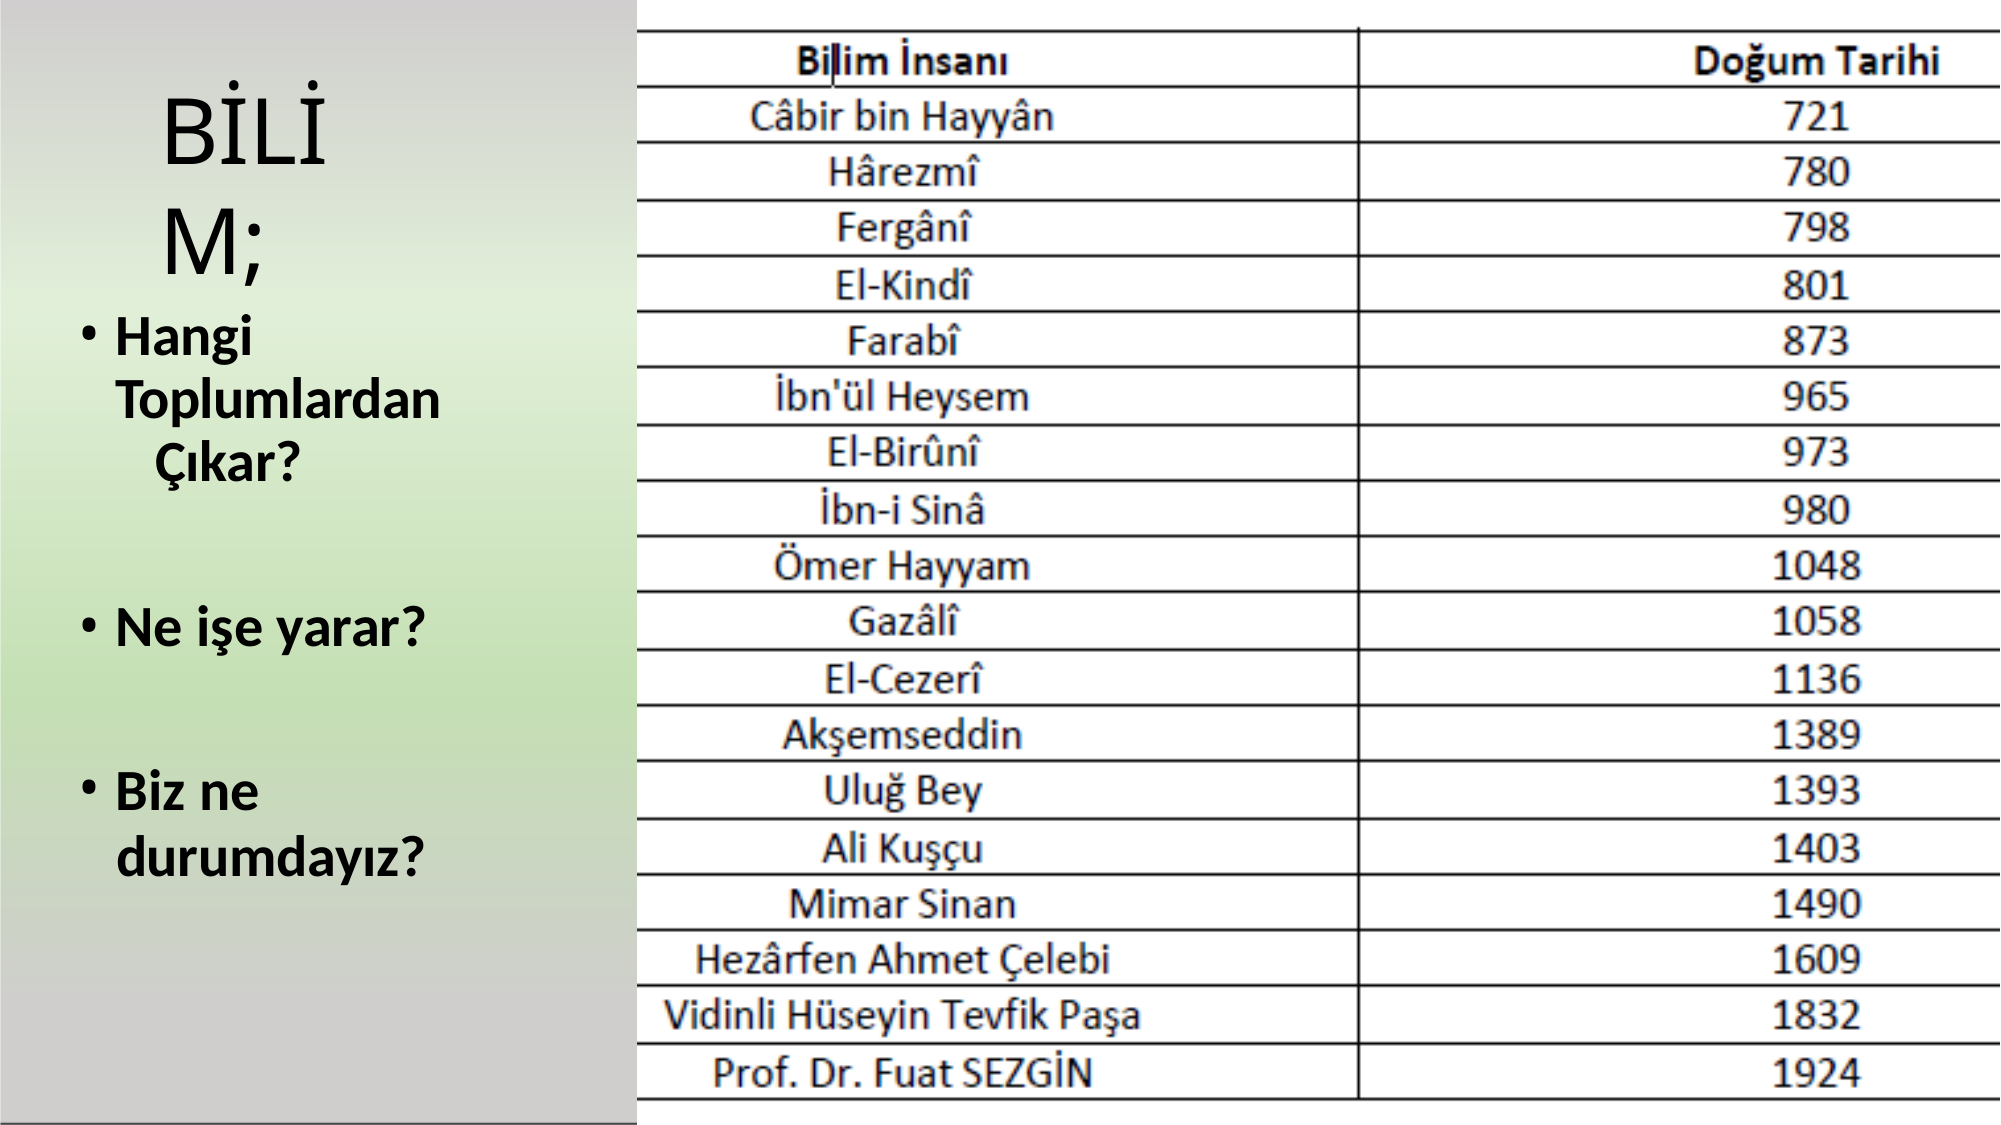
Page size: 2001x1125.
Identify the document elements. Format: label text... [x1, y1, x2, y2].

text_box Hangi Toplumlardan Çıkar? Ne işe yarar? Biz ne durumdayız? [76, 294, 452, 888]
picture [0, 0, 2000, 1125]
title BİLİM; [157, 70, 396, 293]
